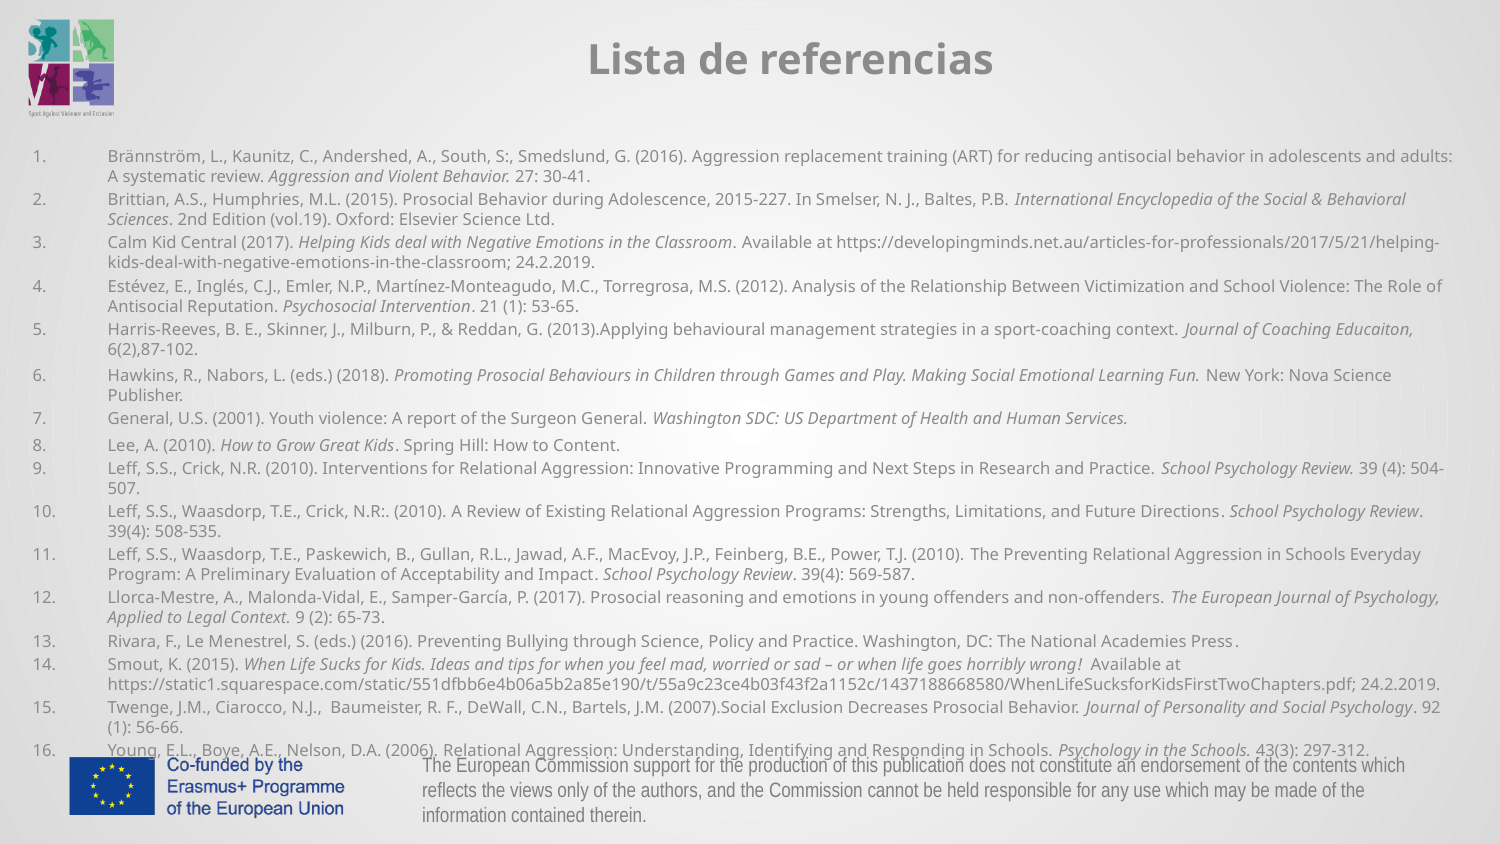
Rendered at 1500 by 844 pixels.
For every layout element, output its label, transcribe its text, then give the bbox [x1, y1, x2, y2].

text_box Brännström, L., Kaunitz, C., Andershed, A., South, S:, Smedslund, G. (2016). Aggression replacement training (ART) for reducing antisocial behavior in adolescents and adults: A systematic review. Aggression and Violent Behavior. 27: 30-41. Brittian, A.S., Humphries, M.L. (2015). Prosocial Behavior during Adolescence, 2015-227. In Smelser, N. J., Baltes, P.B. International Encyclopedia of the Social & Behavioral Sciences. 2nd Edition (vol.19). Oxford: Elsevier Science Ltd. Calm Kid Central (2017). Helping Kids deal with Negative Emotions in the Classroom. Available at https://developingminds.net.au/articles-for-professionals/2017/5/21/helping-kids-deal-with-negative-emotions-in-the-classroom; 24.2.2019. Estévez, E., Inglés, C.J., Emler, N.P., Martínez-Monteagudo, M.C., Torregrosa, M.S. (2012). Analysis of the Relationship Between Victimization and School Violence: The Role of Antisocial Reputation. Psychosocial Intervention. 21 (1): 53-65. Harris-Reeves, B. E., Skinner, J., Milburn, P., & Reddan, G. (2013).Applying behavioural management strategies in a sport-coaching context. Journal of Coaching Educaiton, 6(2),87-102. Hawkins, R., Nabors, L. (eds.) (2018). Promoting Prosocial Behaviours in Children through Games and Play. Making Social Emotional Learning Fun. New York: Nova Science Publisher. General, U.S. (2001). Youth violence: A report of the Surgeon General. Washington SDC: US Department of Health and Human Services. Lee, A. (2010). How to Grow Great Kids. Spring Hill: How to Content. Leff, S.S., Crick, N.R. (2010). Interventions for Relational Aggression: Innovative Programming and Next Steps in Research and Practice. School Psychology Review. 39 (4): 504-507. Leff, S.S., Waasdorp, T.E., Crick, N.R:. (2010). A Review of Existing Relational Aggression Programs: Strengths, Limitations, and Future Directions. School Psychology Review. 39(4): 508-535. Leff, S.S., Waasdorp, T.E., Paskewich, B., Gullan, R.L., Jawad, A.F., MacEvoy, J.P., Feinberg, B.E., Power, T.J. (2010). The Preventing Relational Aggression in Schools Everyday Program: A Preliminary Evaluation of Acceptability and Impact. School Psychology Review. 39(4): 569-587. Llorca-Mestre, A., Malonda-Vidal, E., Samper-García, P. (2017). Prosocial reasoning and emotions in young offenders and non-offenders. The European Journal of Psychology, Applied to Legal Context. 9 (2): 65-73. Rivara, F., Le Menestrel, S. (eds.) (2016). Preventing Bullying through Science, Policy and Practice. Washington, DC: The National Academies Press. Smout, K. (2015). When Life Sucks for Kids. Ideas and tips for when you feel mad, worried or sad – or when life goes horribly wrong! Available at https://static1.squarespace.com/static/551dfbb6e4b06a5b2a85e190/t/55a9c23ce4b03f43f2a1152c/1437188668580/WhenLifeSucksforKidsFirstTwoChapters.pdf; 24.2.2019. Twenge, J.M., Ciarocco, N.J., Baumeister, R. F., DeWall, C.N., Bartels, J.M. (2007).Social Exclusion Decreases Prosocial Behavior. Journal of Personality and Social Psychology. 92 (1): 56-66. Young, E.L., Boye, A.E., Nelson, D.A. (2006). Relational Aggression: Understanding, Identifying and Responding in Schools. Psychology in the Schools. 43(3): 297-312. [17, 138, 1484, 706]
picture [52, 740, 367, 831]
picture [0, 0, 142, 142]
subtitle Lista de referencias [265, 24, 1316, 100]
text_box The European Commission support for the production of this publication does not constitute an endorsement of the contents which reflects the views only of the authors, and the Commission cannot be held responsi­ble for any use which may be made of the information contained therein. [407, 743, 1447, 834]
